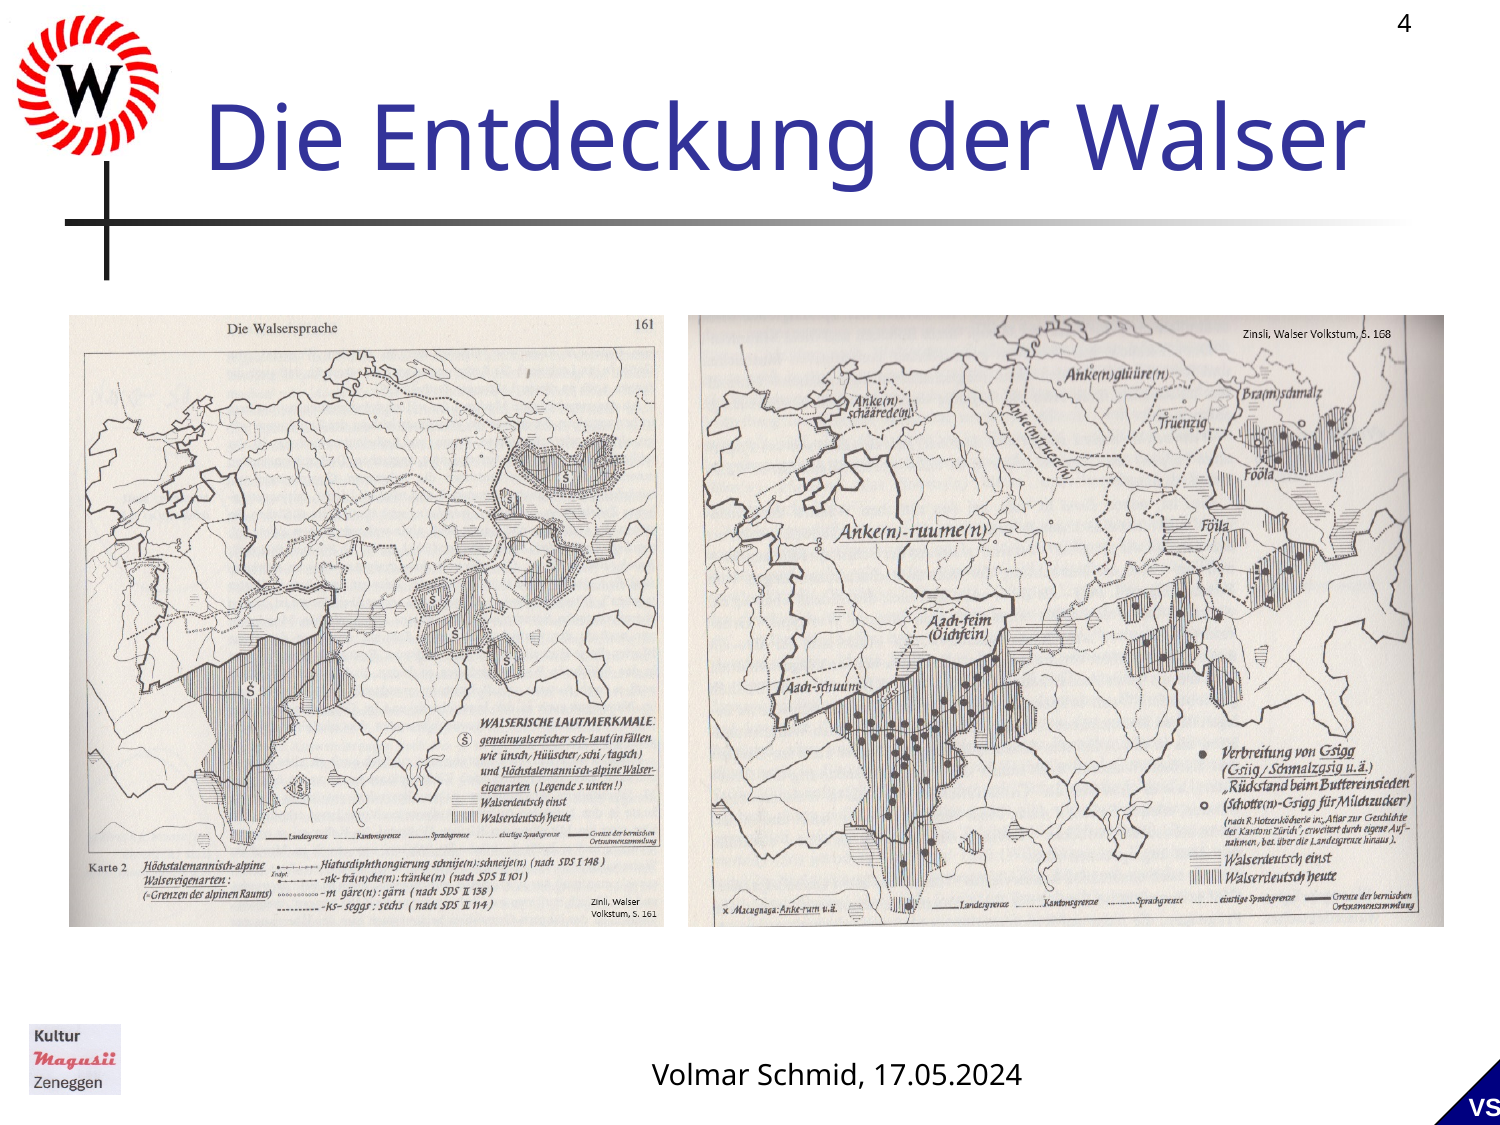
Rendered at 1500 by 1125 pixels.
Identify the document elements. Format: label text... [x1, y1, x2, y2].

picture [687, 315, 1444, 928]
picture [69, 315, 664, 928]
title Die Entdeckung der Walser [188, 34, 1468, 197]
picture [0, 5, 172, 161]
picture [29, 1023, 121, 1095]
footer Volmar Schmid, 17.05.2024 [599, 1023, 1076, 1100]
